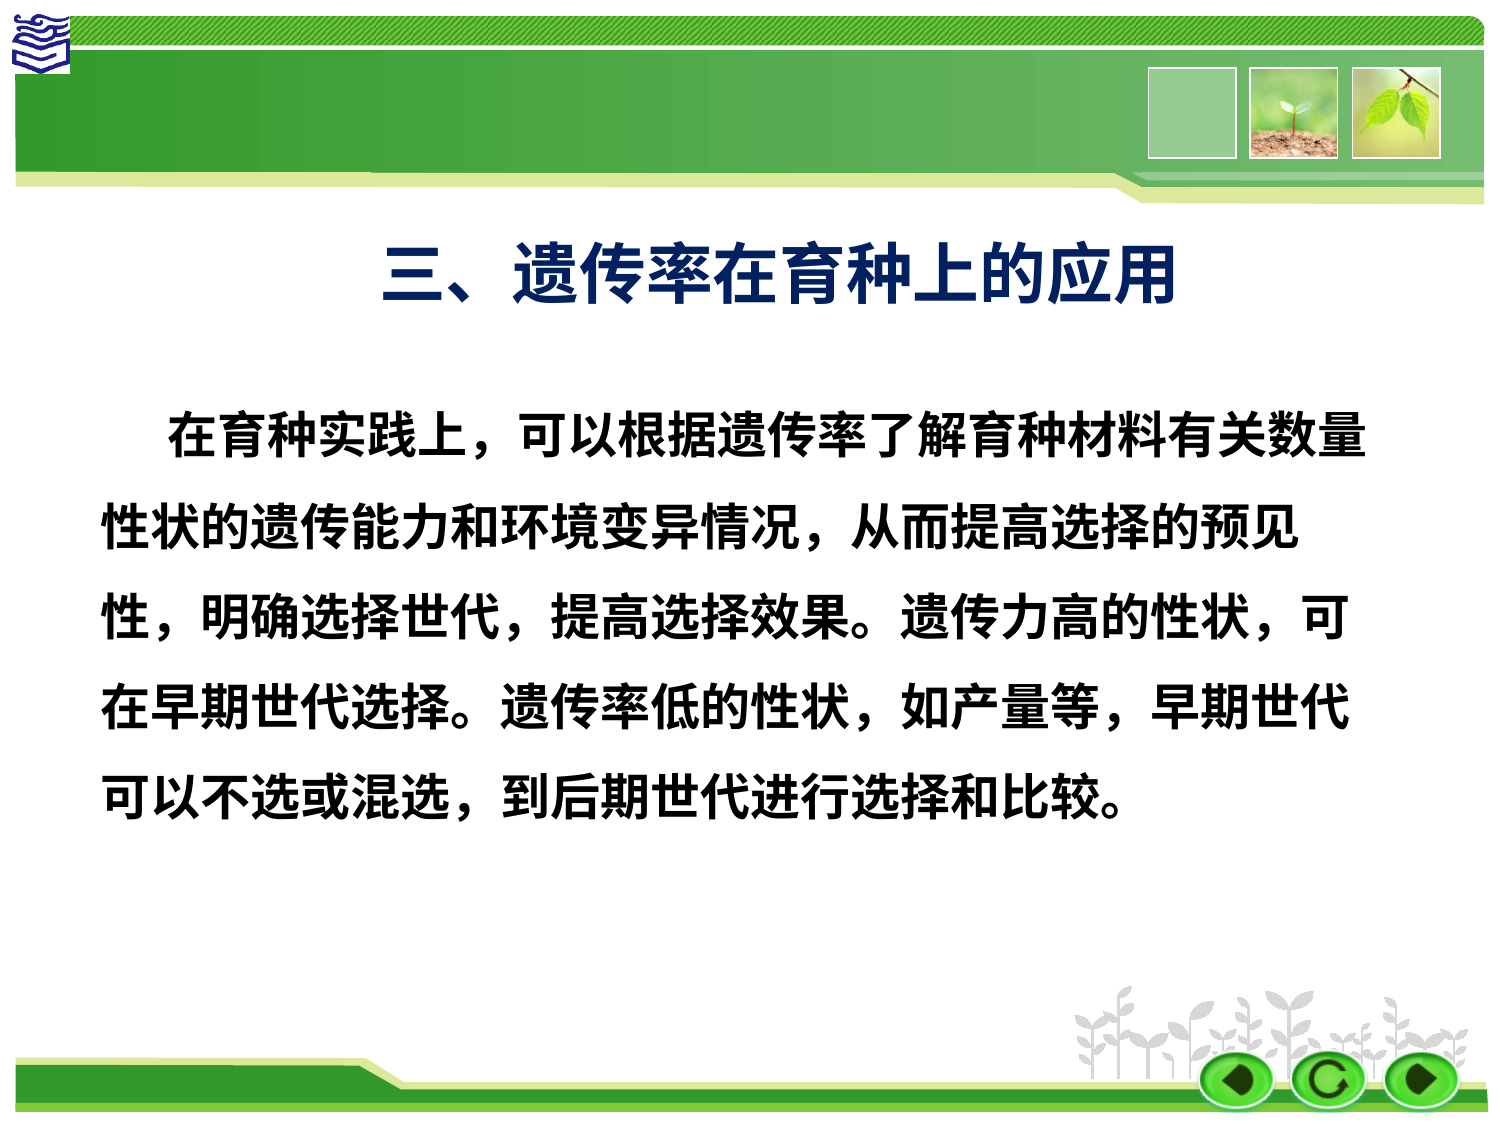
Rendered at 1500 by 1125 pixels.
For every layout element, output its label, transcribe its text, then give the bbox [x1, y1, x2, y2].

picture [1380, 1049, 1463, 1114]
picture [1251, 69, 1337, 157]
picture [1287, 1049, 1370, 1113]
text_box 在育种实践上，可以根据遗传率了解育种材料有关数量性状的遗传能力和环境变异情况，从而提高选择的预见性，明确选择世代，提高选择效果。遗传力高的性状，可在早期世代选择。遗传率低的性状，如产量等，早期世代可以不选或混选，到后期世代进行选择和比较。 [85, 353, 1415, 640]
picture [1353, 69, 1439, 157]
text_box 三、遗传率在育种上的应用 [324, 184, 1235, 372]
picture [1195, 1049, 1279, 1114]
picture [12, 14, 1485, 74]
